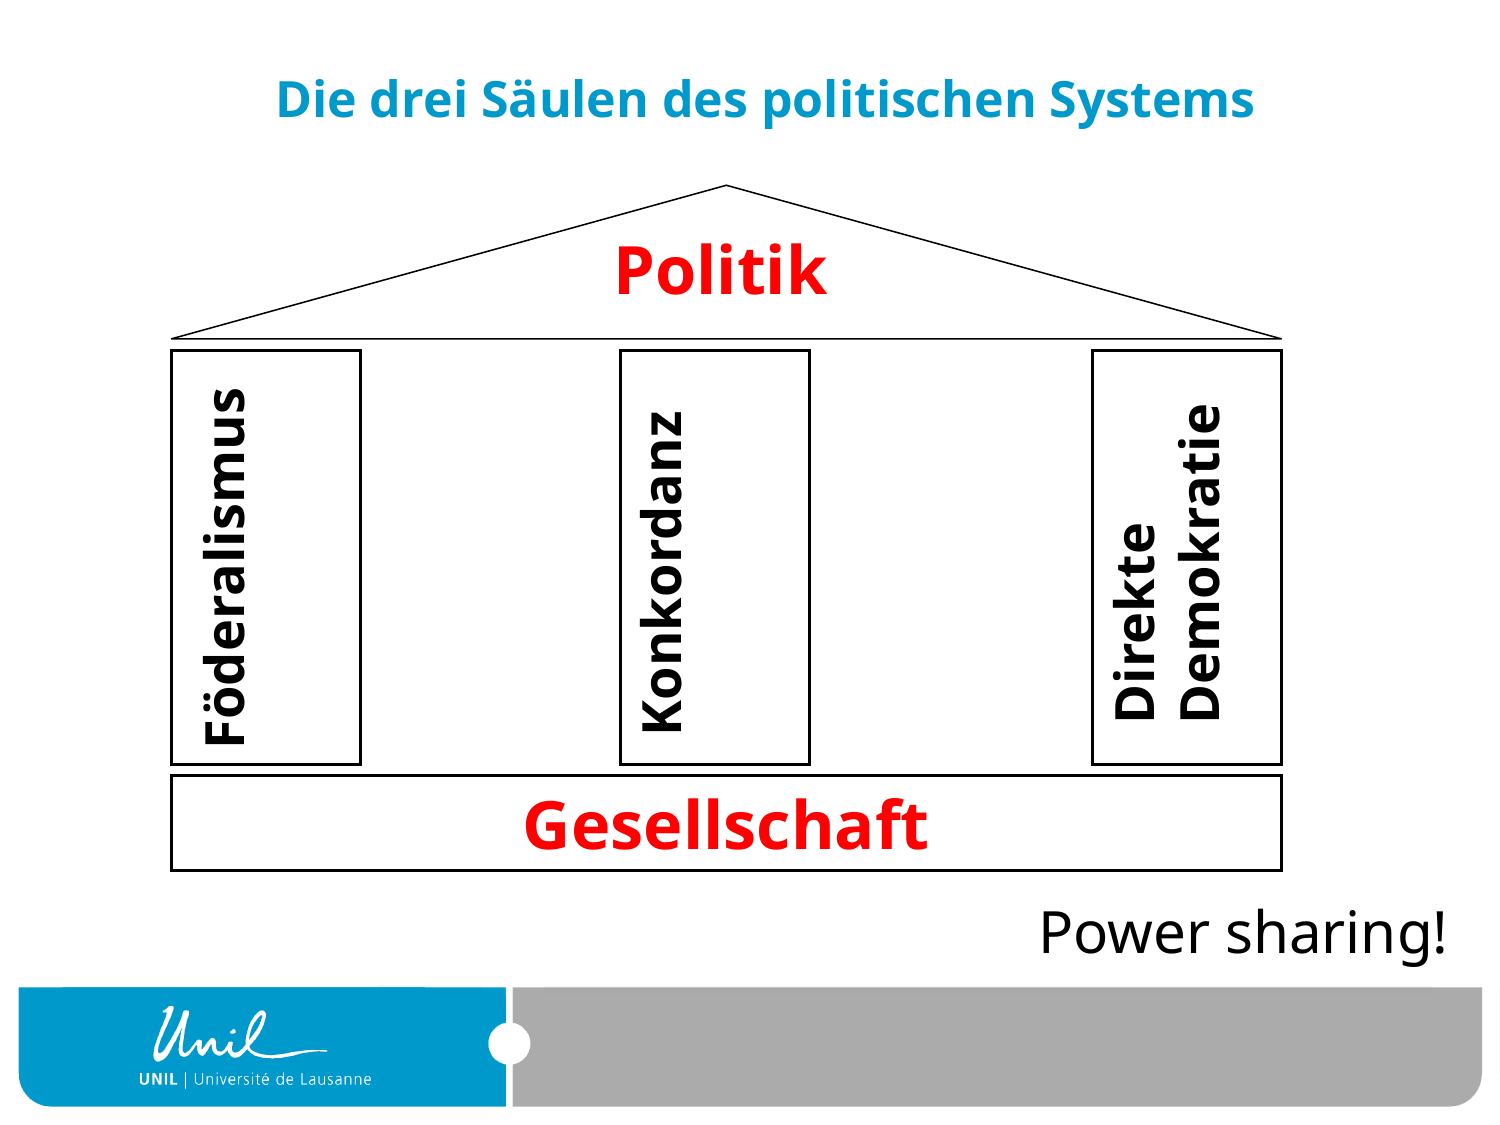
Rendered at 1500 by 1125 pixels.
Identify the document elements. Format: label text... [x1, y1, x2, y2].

text_box [1092, 350, 1282, 765]
text_box Politik [525, 220, 916, 316]
text_box [600, 185, 852, 220]
text_box [171, 350, 361, 765]
text_box Power sharing! [1023, 887, 1500, 973]
picture [0, 985, 1500, 1125]
text_box [171, 740, 1329, 796]
text_box [171, 237, 1282, 339]
text_box Gesellschaft [171, 775, 1282, 871]
title Die drei Säulen des politischen Systems [58, 60, 1473, 186]
text_box [620, 350, 810, 765]
